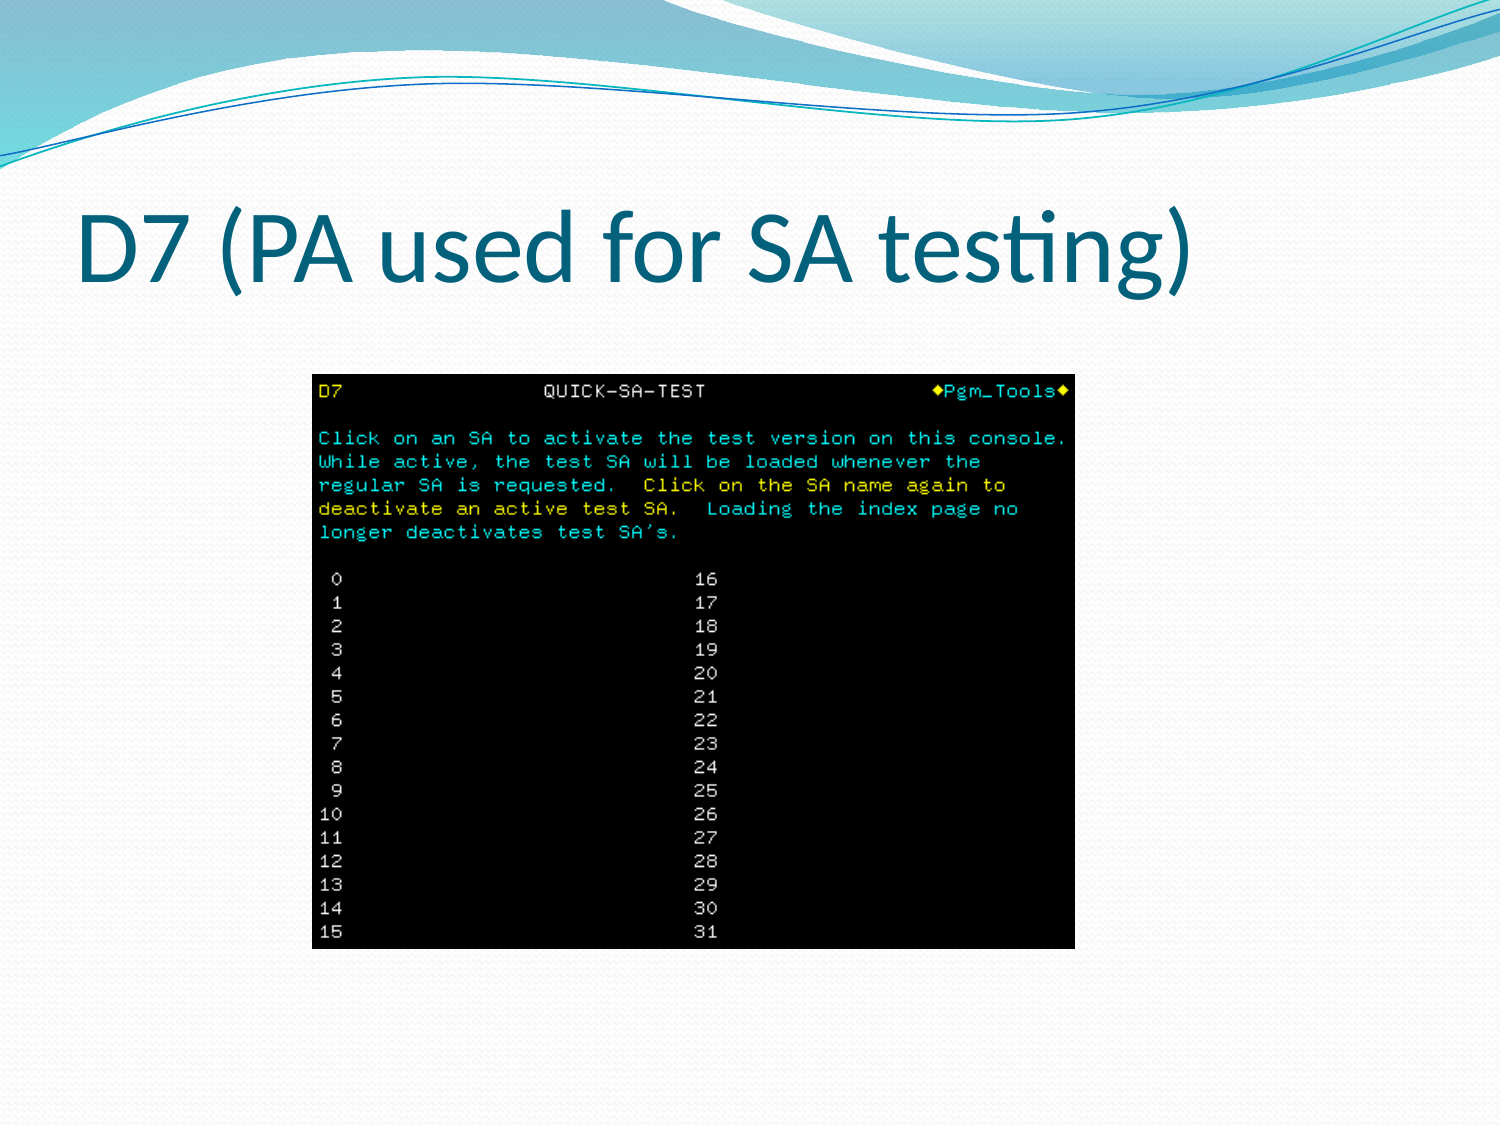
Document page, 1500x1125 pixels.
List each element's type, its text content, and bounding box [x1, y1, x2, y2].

title D7 (PA used for SA testing) [75, 115, 1438, 303]
picture [312, 374, 1076, 949]
